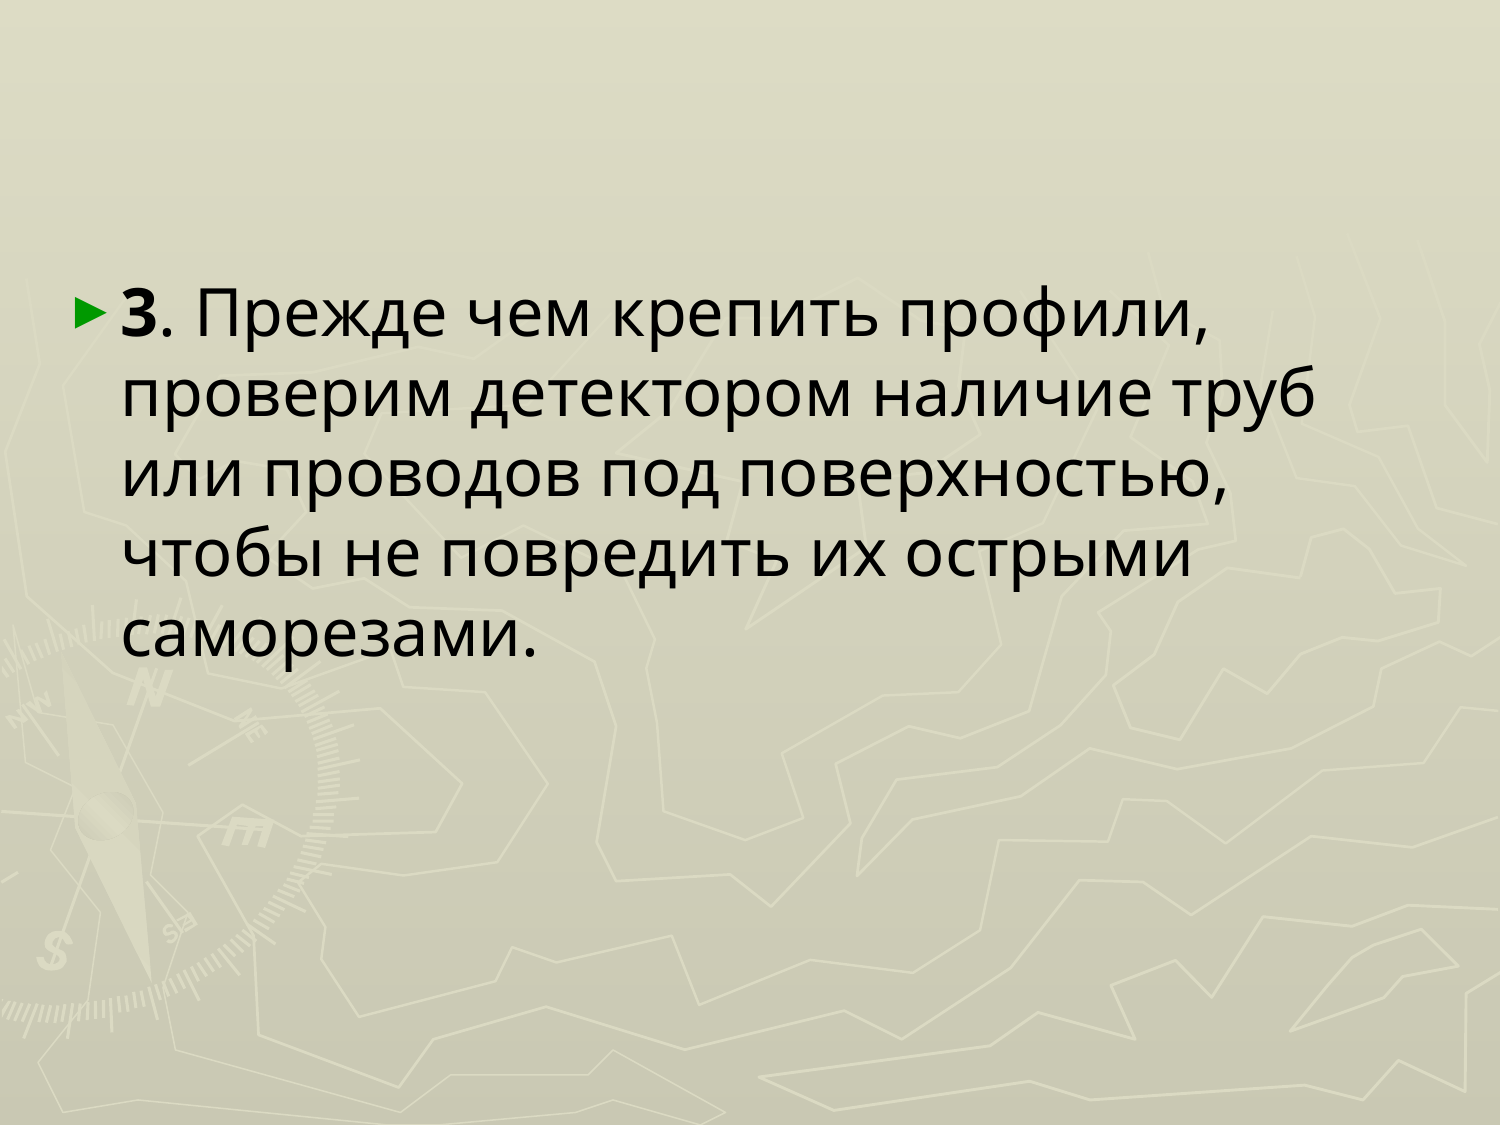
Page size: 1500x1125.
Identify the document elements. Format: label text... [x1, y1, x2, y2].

list 3. Прежде чем крепить профили, проверим детектором наличие труб или проводов под поверхностью, чтобы не повредить их острыми саморезами. [49, 262, 1451, 1001]
